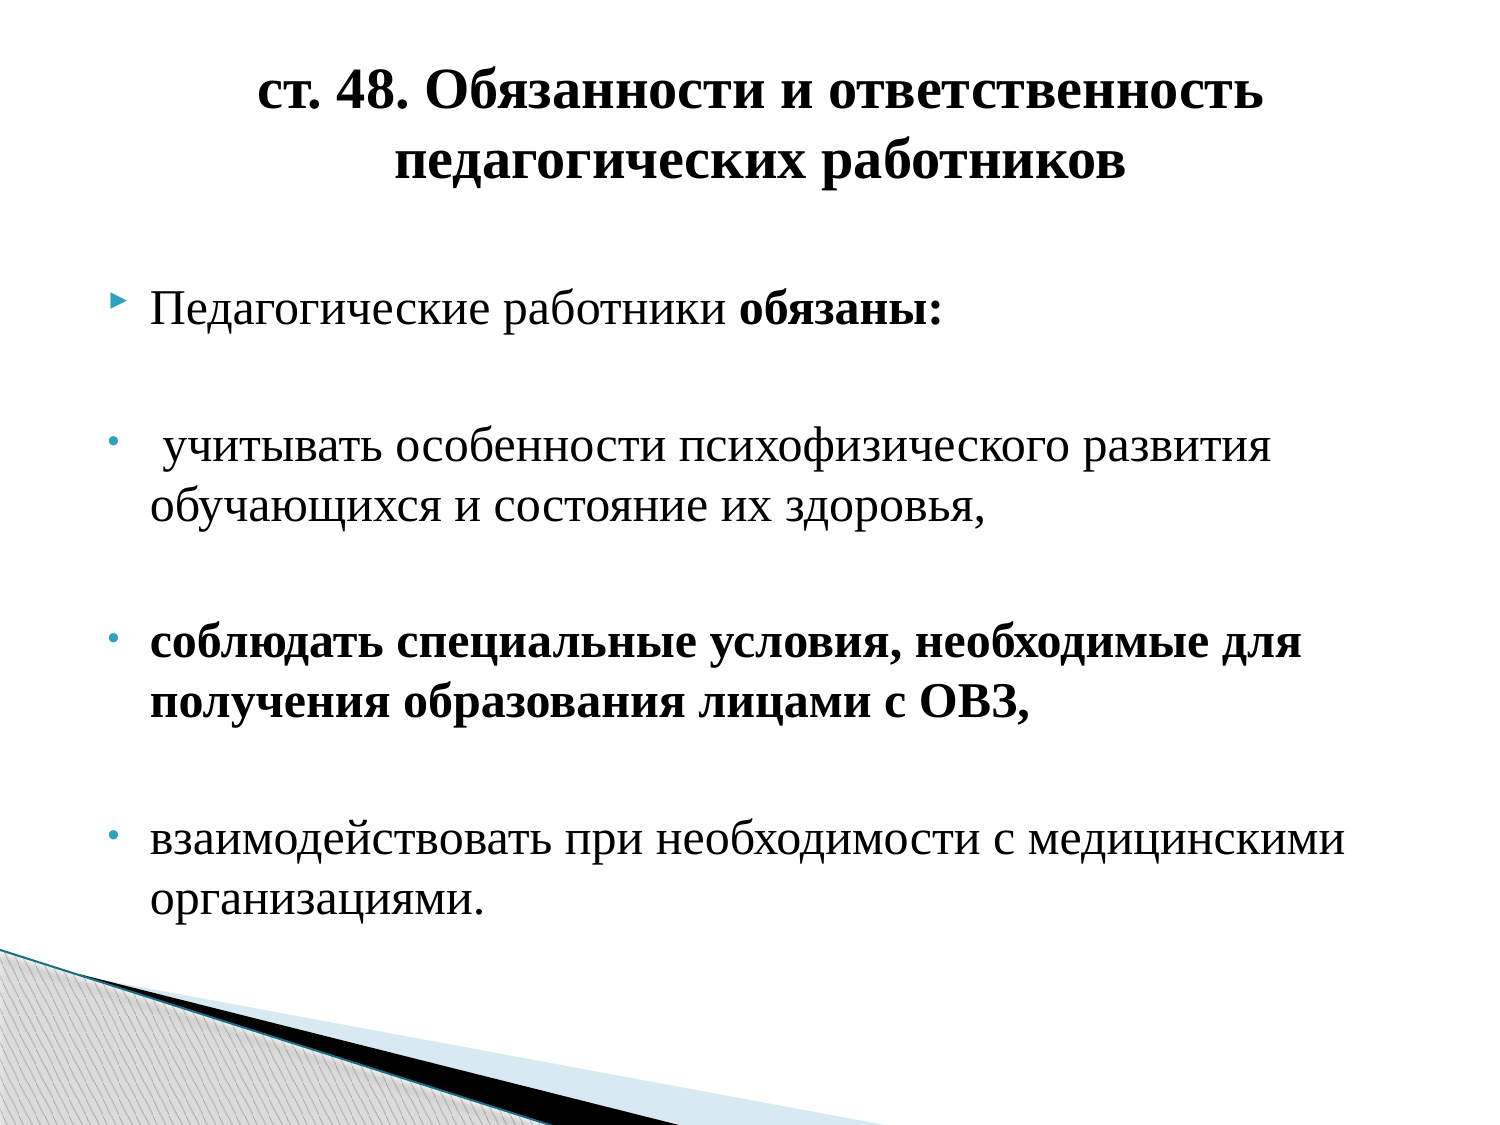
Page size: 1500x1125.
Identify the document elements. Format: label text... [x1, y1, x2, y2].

title ст. 48. Обязанности и ответственность педагогических работников [75, 101, 1447, 279]
list Педагогические работники обязаны: учитывать особенности психофизического развития обучающихся и состояние их здоровья, соблюдать специальные условия, необходимые для получения образования лицами с ОВЗ, взаимодействовать при необходимости с медицинскими организациями. [75, 279, 1425, 986]
